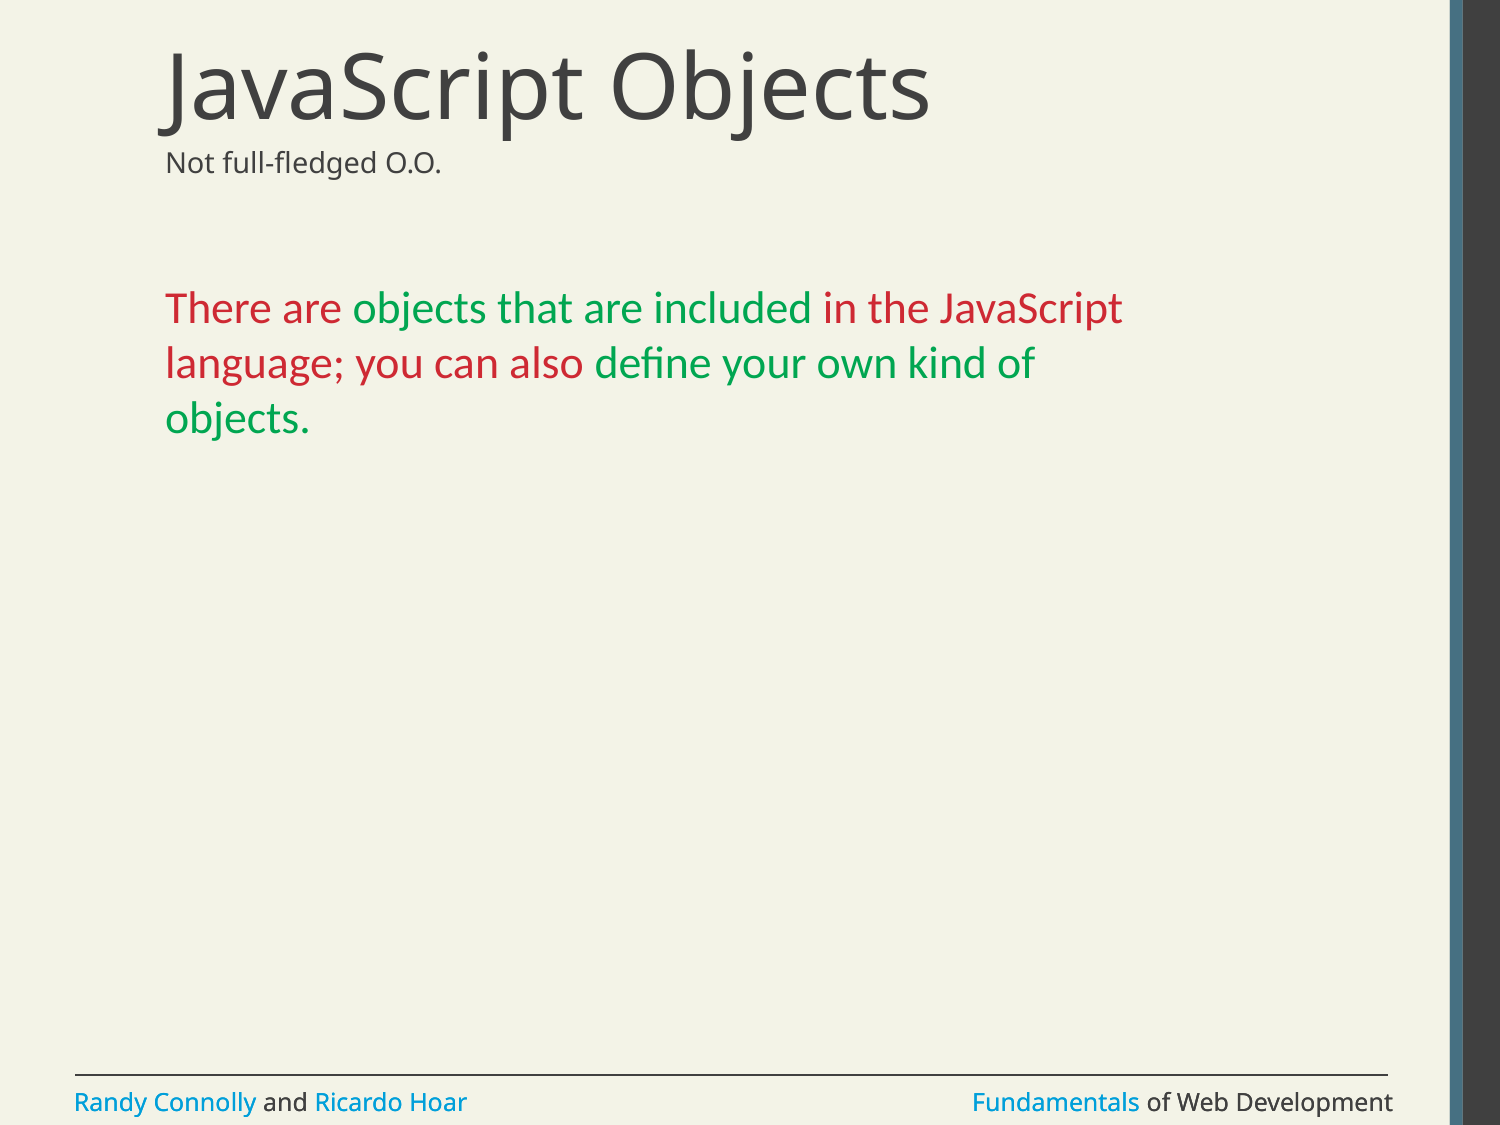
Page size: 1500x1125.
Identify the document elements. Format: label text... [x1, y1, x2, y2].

title JavaScript Objects [150, 20, 1425, 188]
list There are objects that are included in the JavaScript language; you can also define your own kind of objects. [150, 270, 1200, 1013]
list Not full-fledged O.O. [150, 137, 1200, 188]
